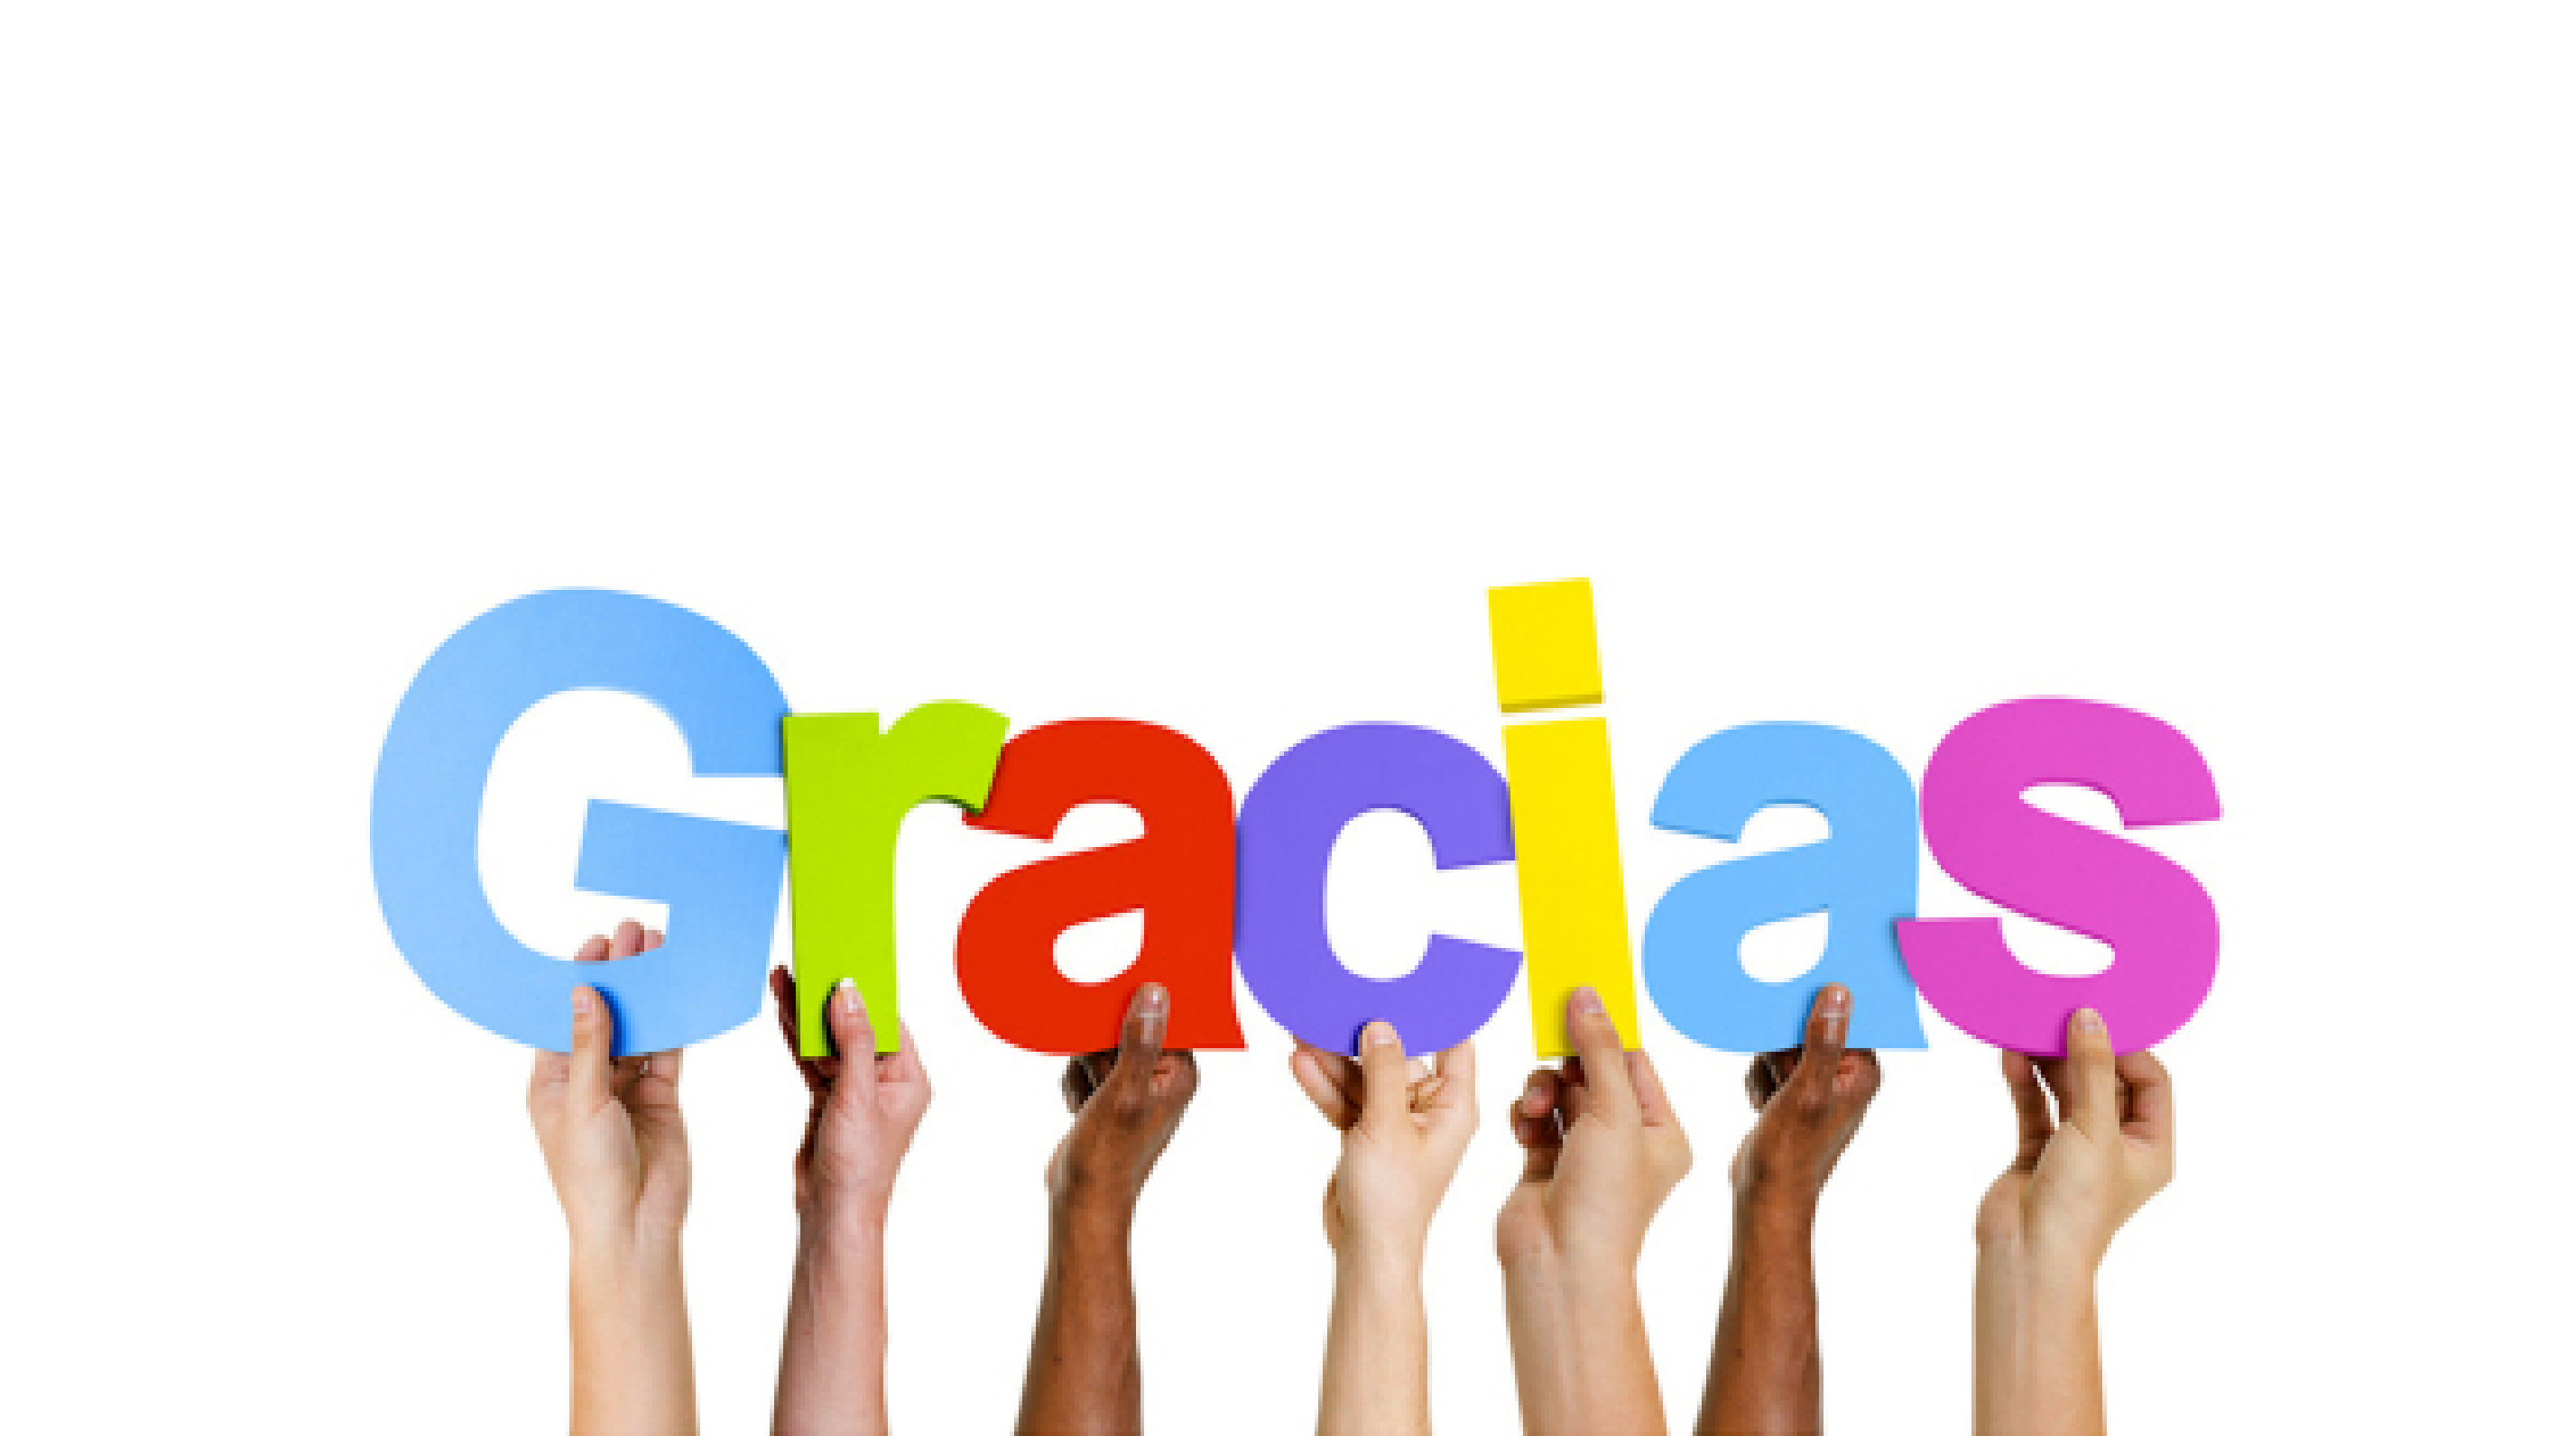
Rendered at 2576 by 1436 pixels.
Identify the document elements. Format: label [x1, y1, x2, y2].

picture [22, 565, 2565, 1436]
